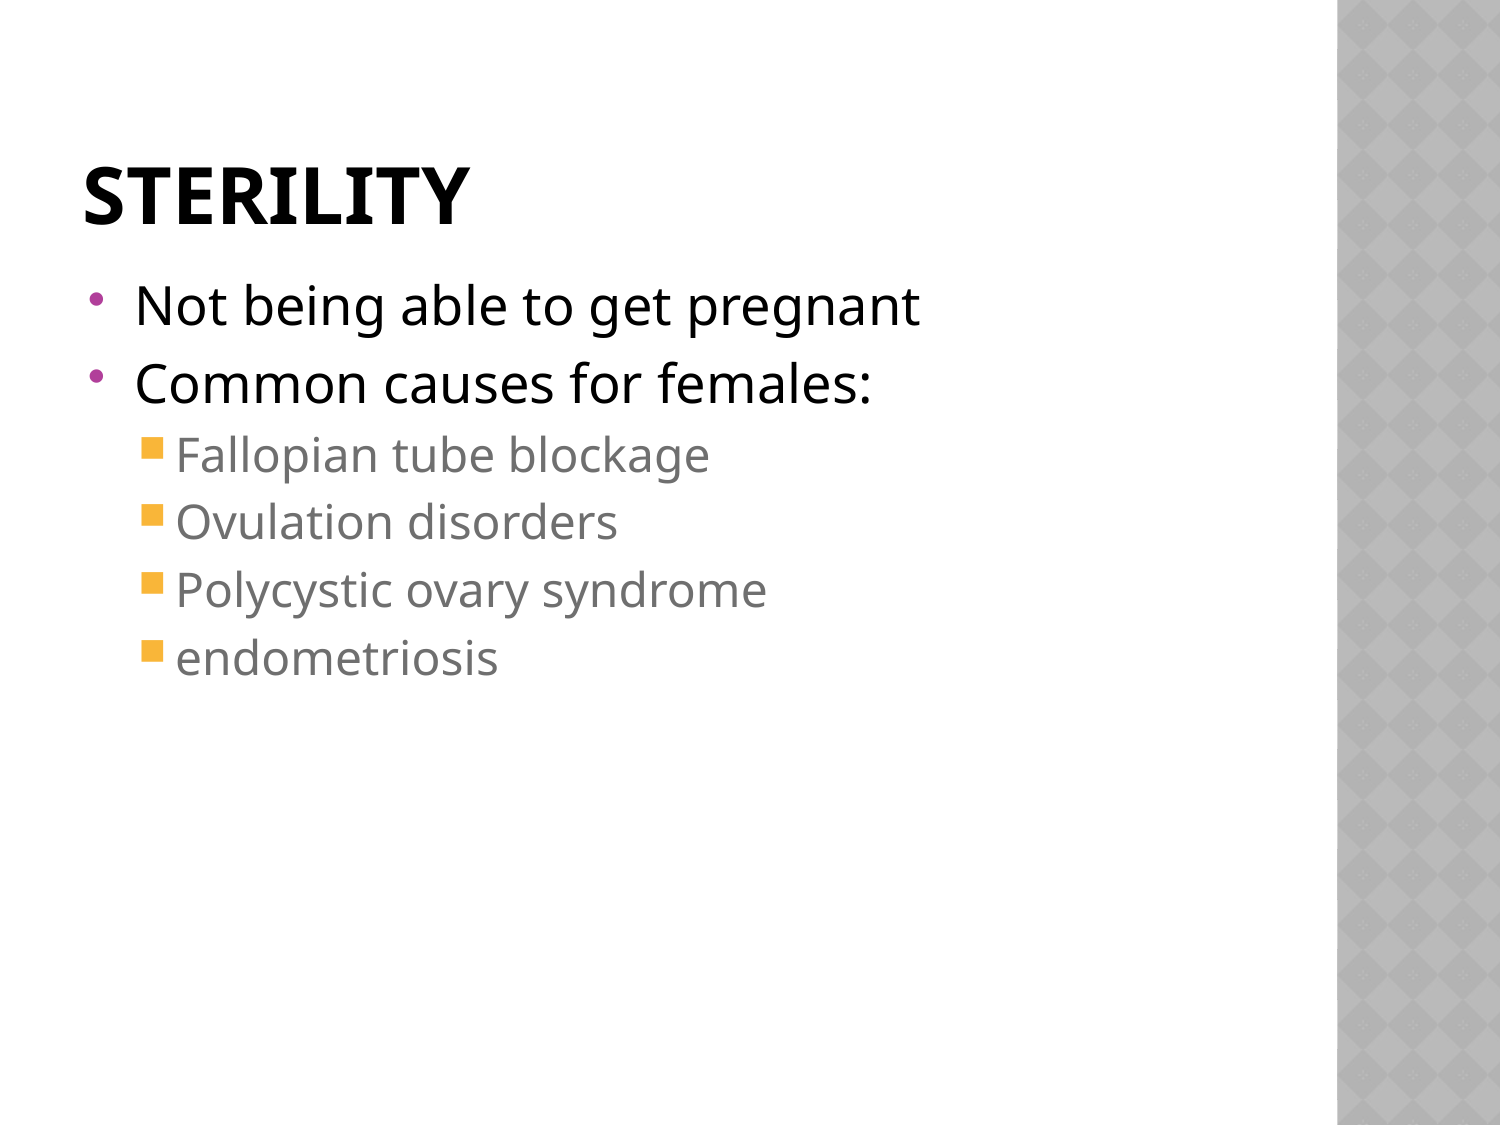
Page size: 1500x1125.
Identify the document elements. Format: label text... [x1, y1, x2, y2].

title sterility [75, 52, 1263, 240]
list Not being able to get pregnant Common causes for females: Fallopian tube blockage Ovulation disorders Polycystic ovary syndrome endometriosis [75, 264, 1263, 1059]
